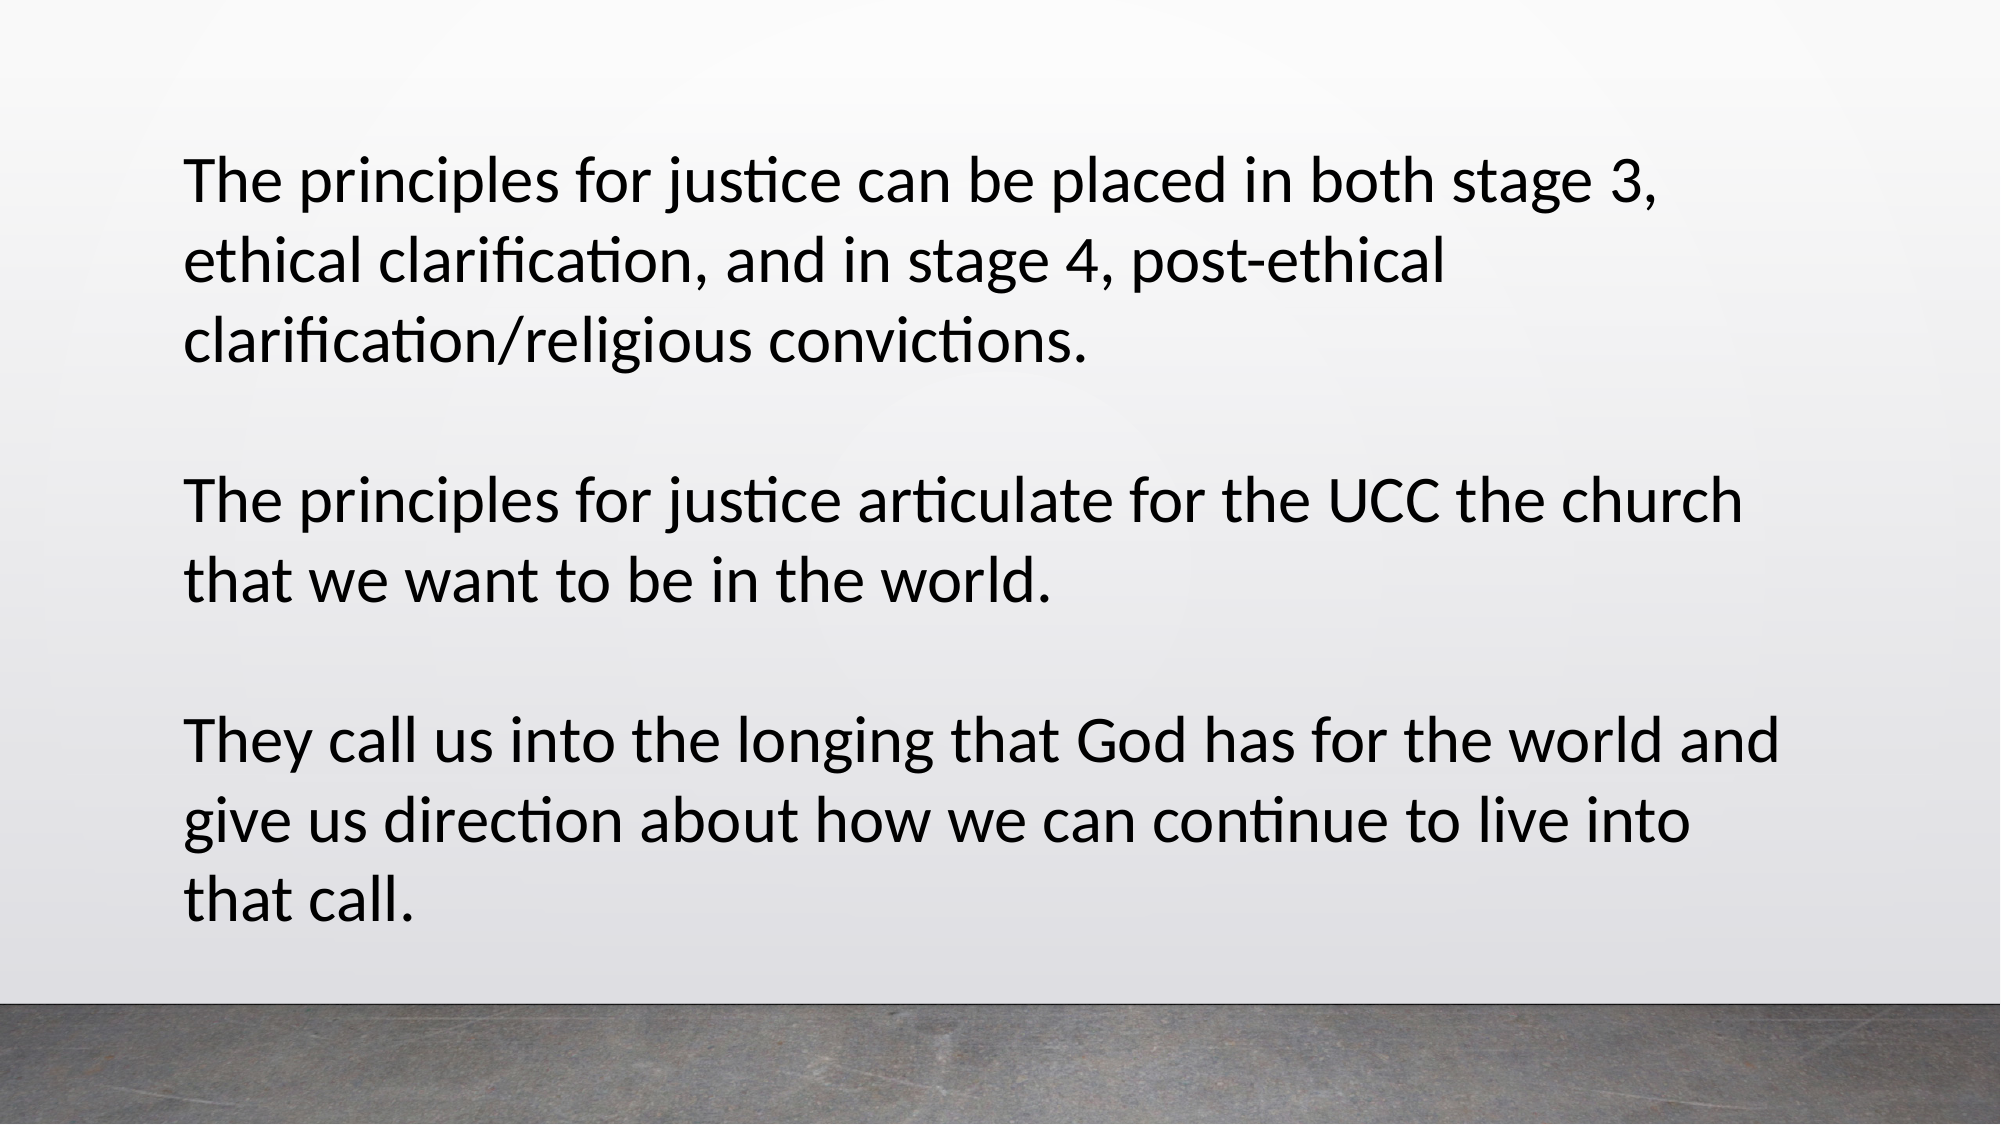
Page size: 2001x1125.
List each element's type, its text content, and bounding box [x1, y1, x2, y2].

picture [0, 1004, 2000, 1124]
text_box The principles for justice can be placed in both stage 3, ethical clarification, and in stage 4, post-ethical clarification/religious convictions. The principles for justice articulate for the UCC the church that we want to be in the world. They call us into the longing that God has for the world and give us direction about how we can continue to live into that call. [168, 128, 1832, 988]
